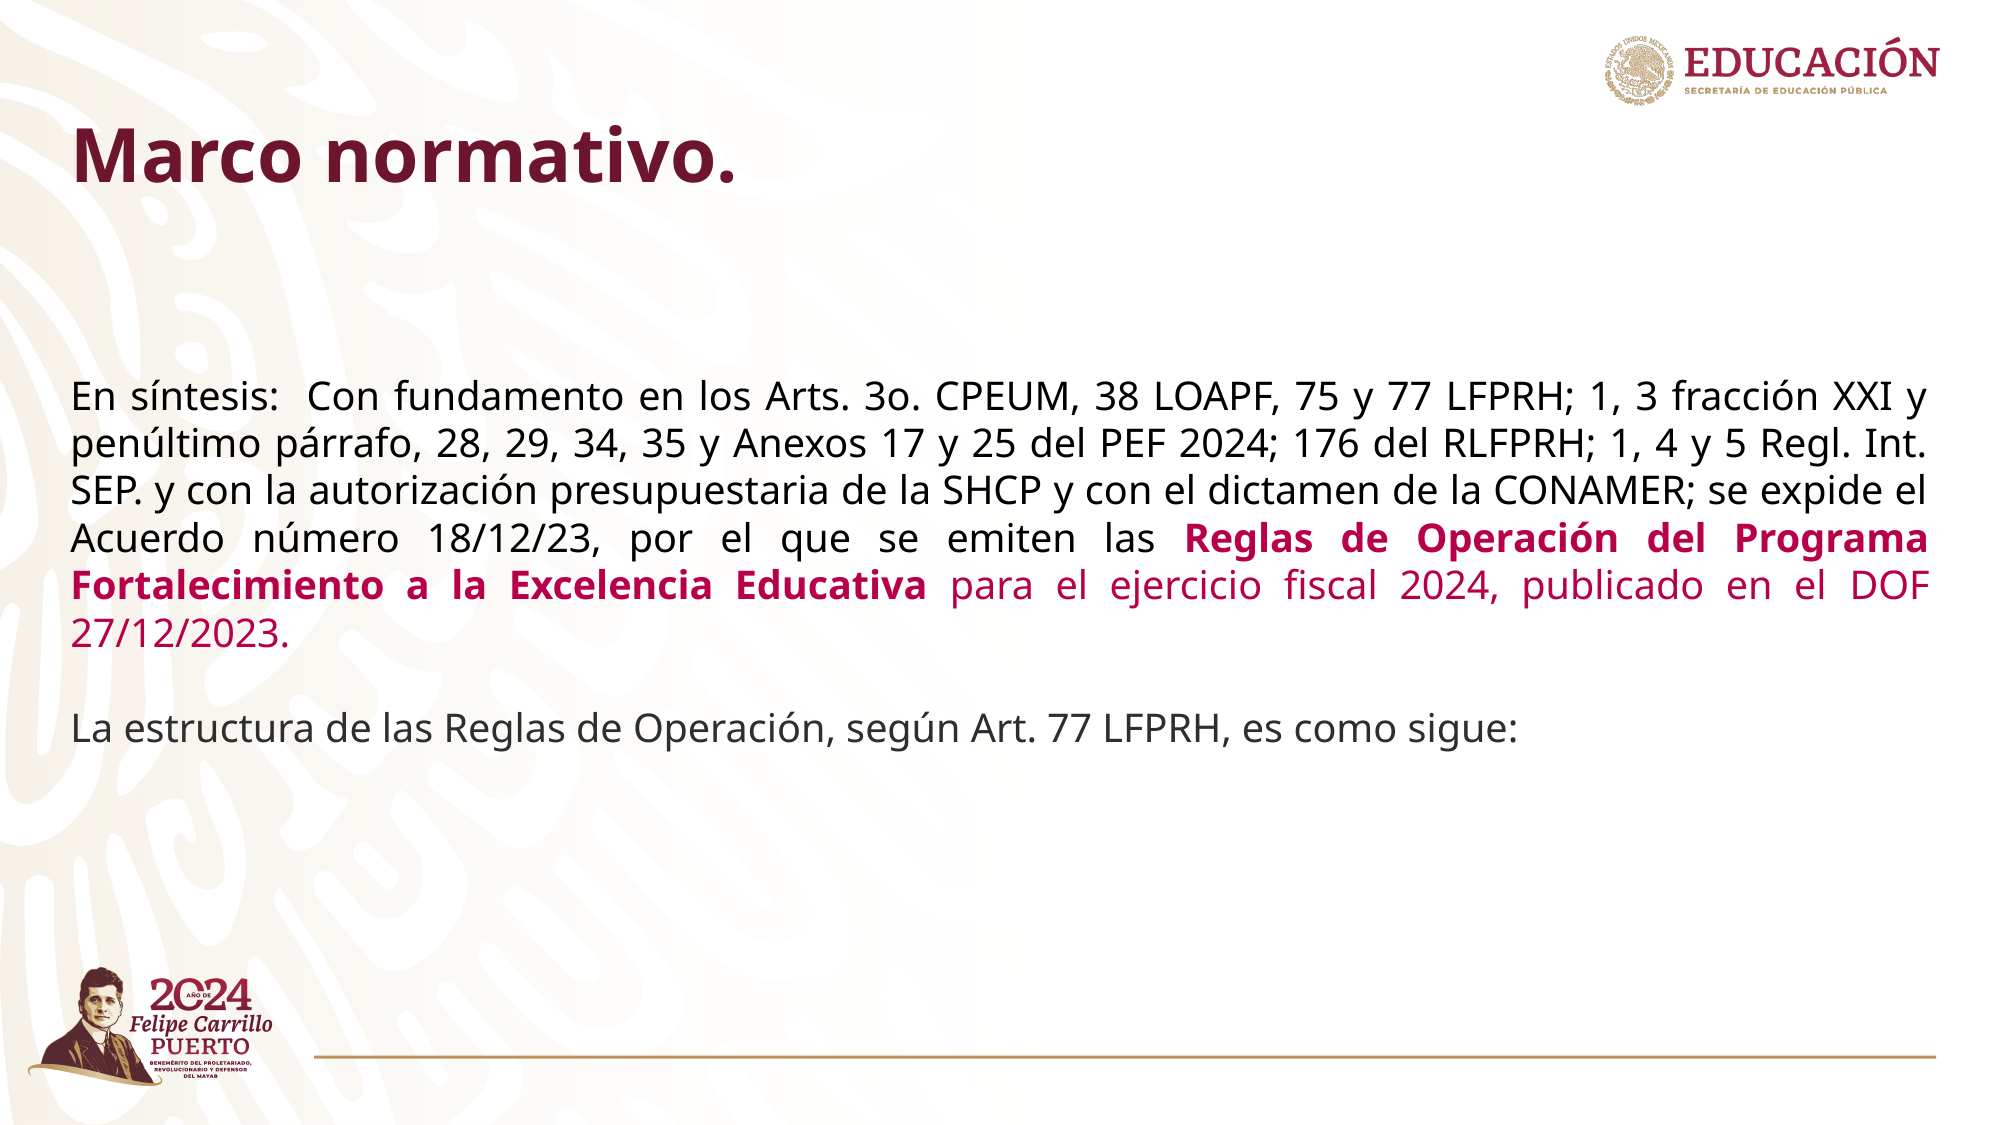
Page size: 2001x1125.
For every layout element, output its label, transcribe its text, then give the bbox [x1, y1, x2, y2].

text_box En síntesis: Con fundamento en los Arts. 3o. CPEUM, 38 LOAPF, 75 y 77 LFPRH; 1, 3 fracción XXI y penúltimo párrafo, 28, 29, 34, 35 y Anexos 17 y 25 del PEF 2024; 176 del RLFPRH; 1, 4 y 5 Regl. Int. SEP. y con la autorización presupuestaria de la SHCP y con el dictamen de la CONAMER; se expide el Acuerdo número 18/12/23, por el que se emiten las Reglas de Operación del Programa Fortalecimiento a la Excelencia Educativa para el ejercicio fiscal 2024, publicado en el DOF 27/12/2023. La estructura de las Reglas de Operación, según Art. 77 LFPRH, es como sigue: [55, 363, 1945, 758]
picture [0, 0, 2001, 1125]
title Marco normativo. [55, 91, 1945, 206]
